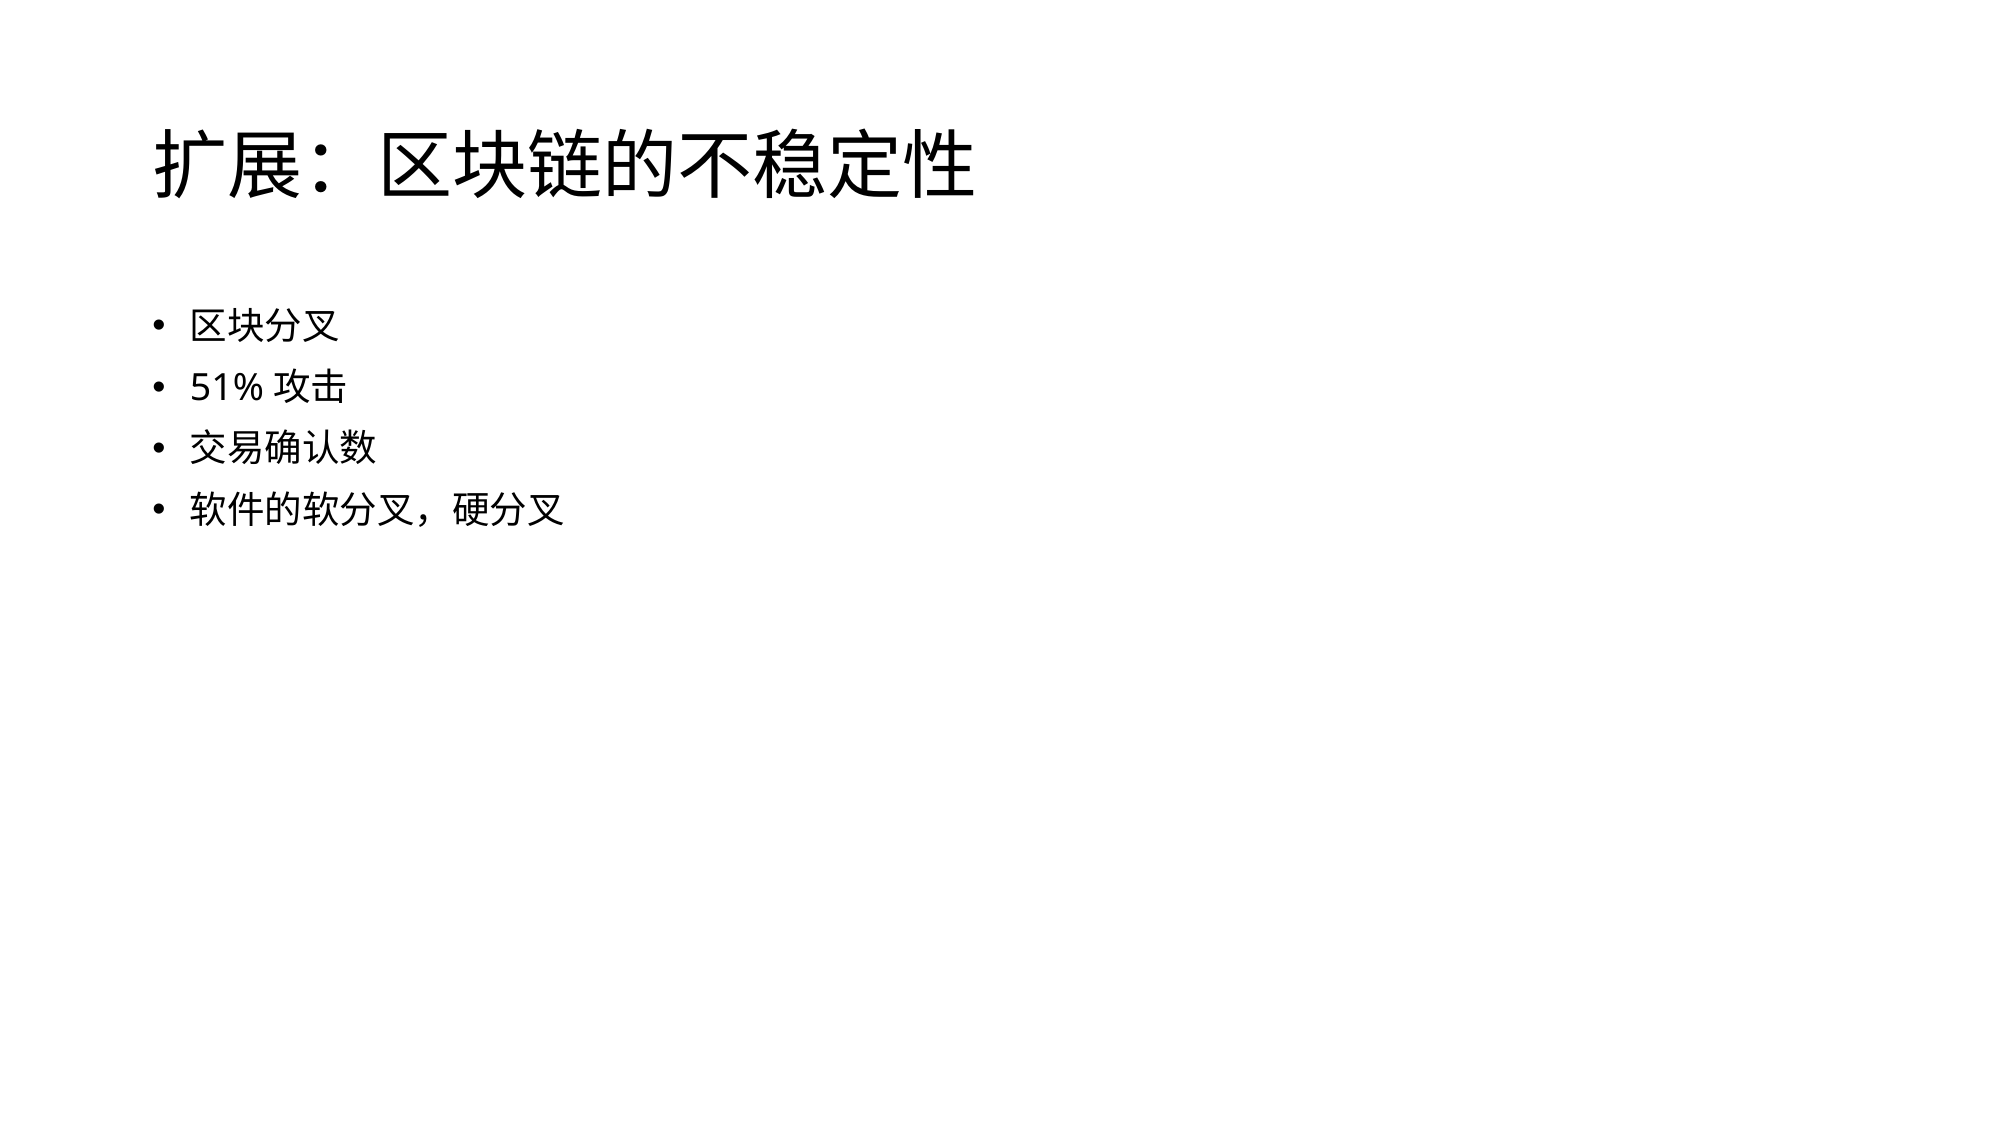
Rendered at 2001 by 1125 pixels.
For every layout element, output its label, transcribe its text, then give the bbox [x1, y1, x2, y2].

title 扩展：区块链的不稳定性 [137, 59, 1863, 278]
list 区块分叉 51%攻击 交易确认数 软件的软分叉，硬分叉 [137, 299, 1863, 1014]
